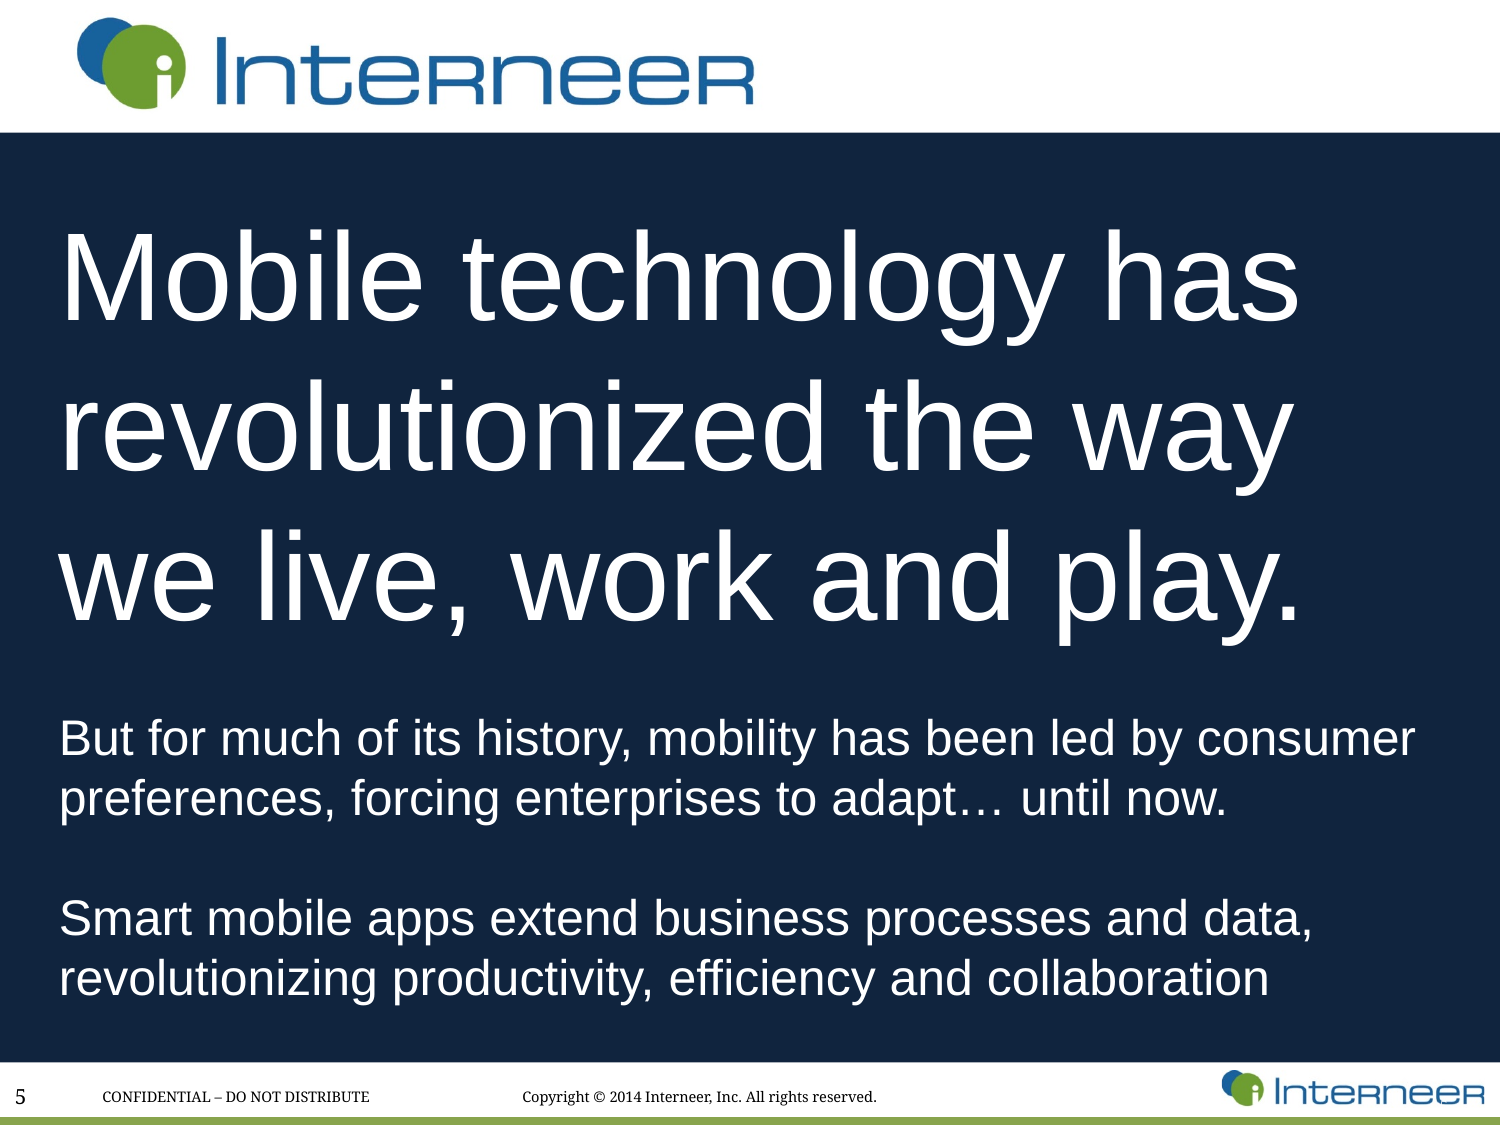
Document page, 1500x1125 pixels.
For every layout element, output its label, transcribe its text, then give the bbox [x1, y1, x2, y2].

picture [1221, 1070, 1485, 1108]
text_box Mobile technology has revolutionized the way we live, work and play. But for much of its history, mobility has been led by consumer preferences, forcing enterprises to adapt… until now. Smart mobile apps extend business processes and data, revolutionizing productivity, efficiency and collaboration [44, 187, 1447, 1013]
slide_number 5 [1425, 1089, 1500, 1125]
text_box [0, 132, 1500, 1063]
picture [41, 0, 796, 138]
